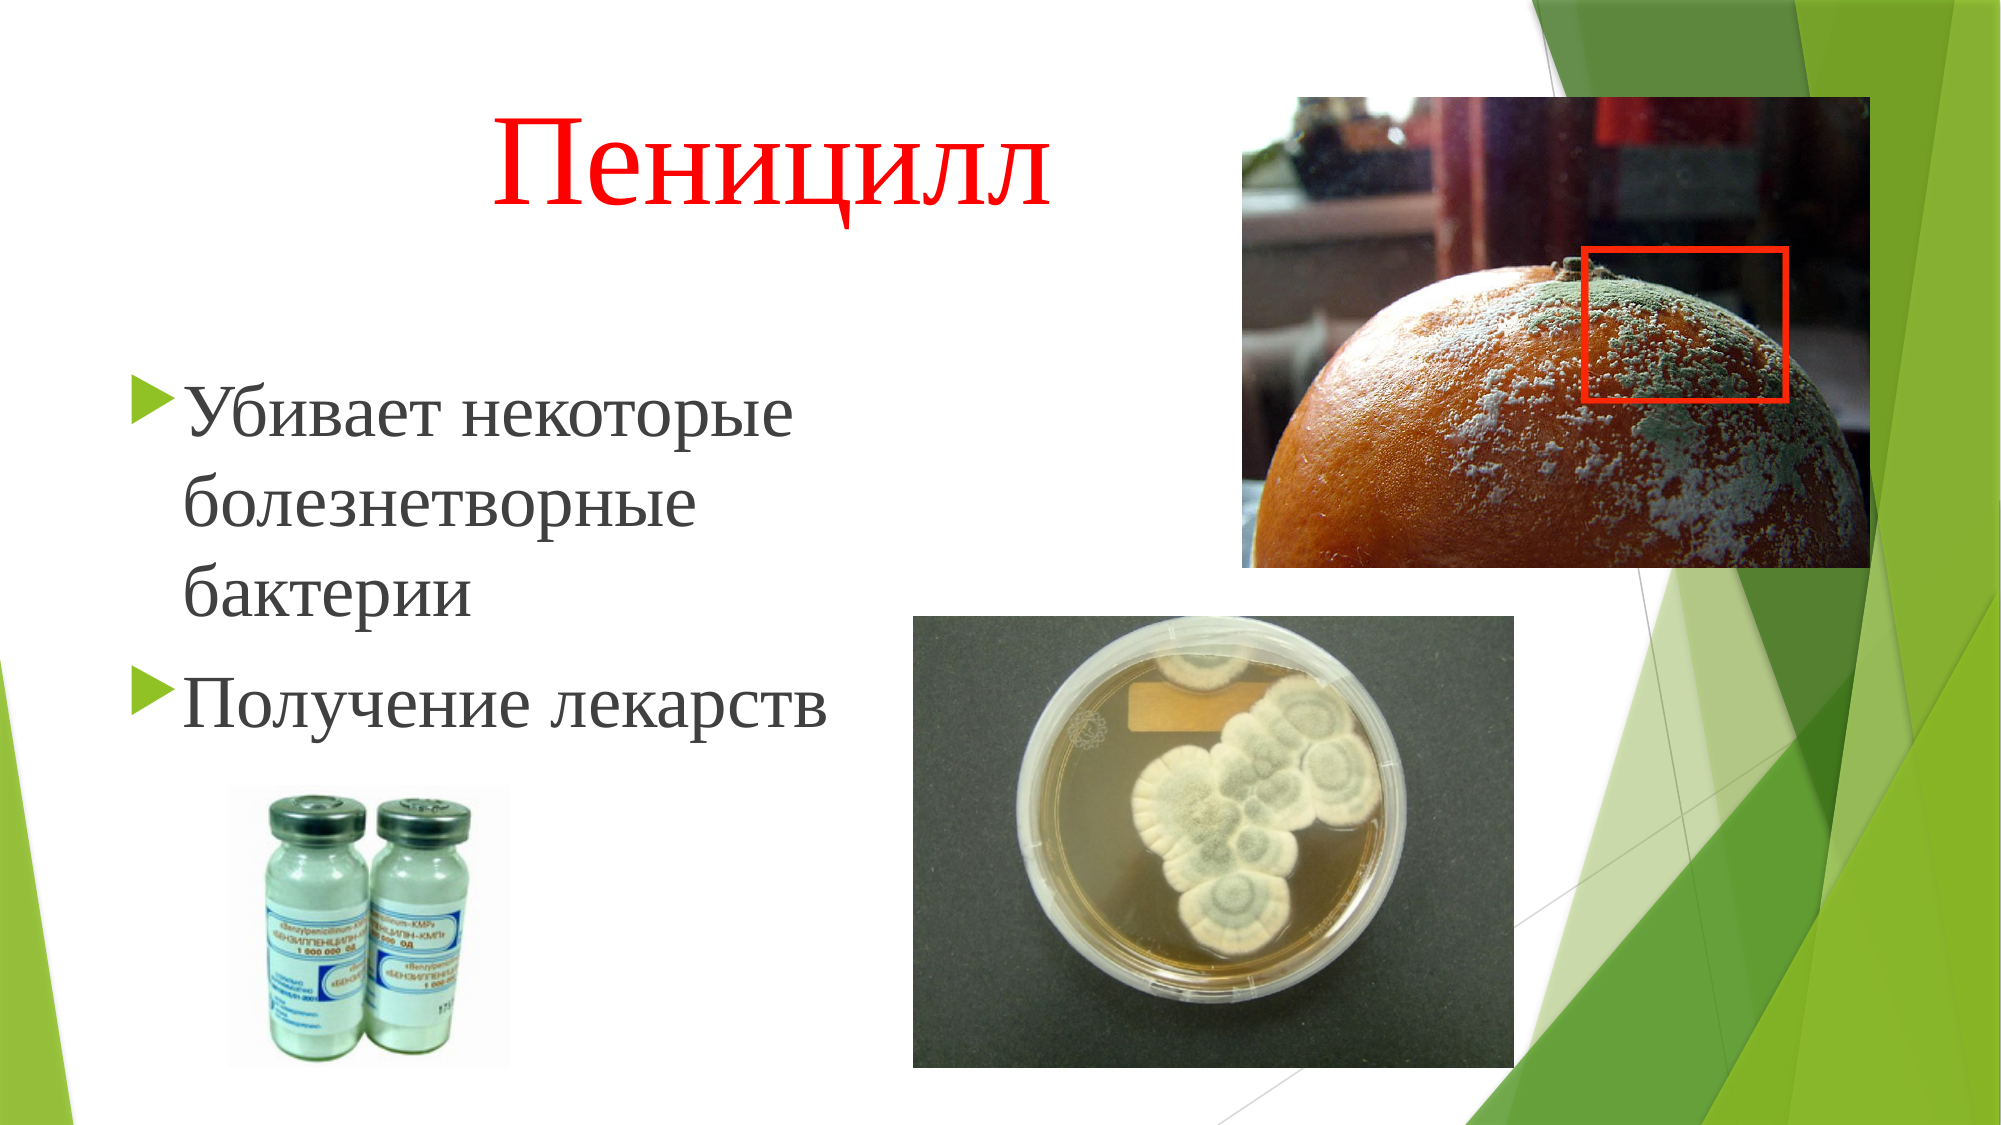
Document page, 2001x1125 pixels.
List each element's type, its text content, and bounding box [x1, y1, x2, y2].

list Убивает некоторые болезнетворные бактерии Получение лекарств [111, 354, 908, 836]
picture [913, 615, 1514, 1068]
picture [227, 785, 510, 1068]
picture [1242, 96, 1871, 568]
title Пеницилл [331, 66, 1214, 240]
